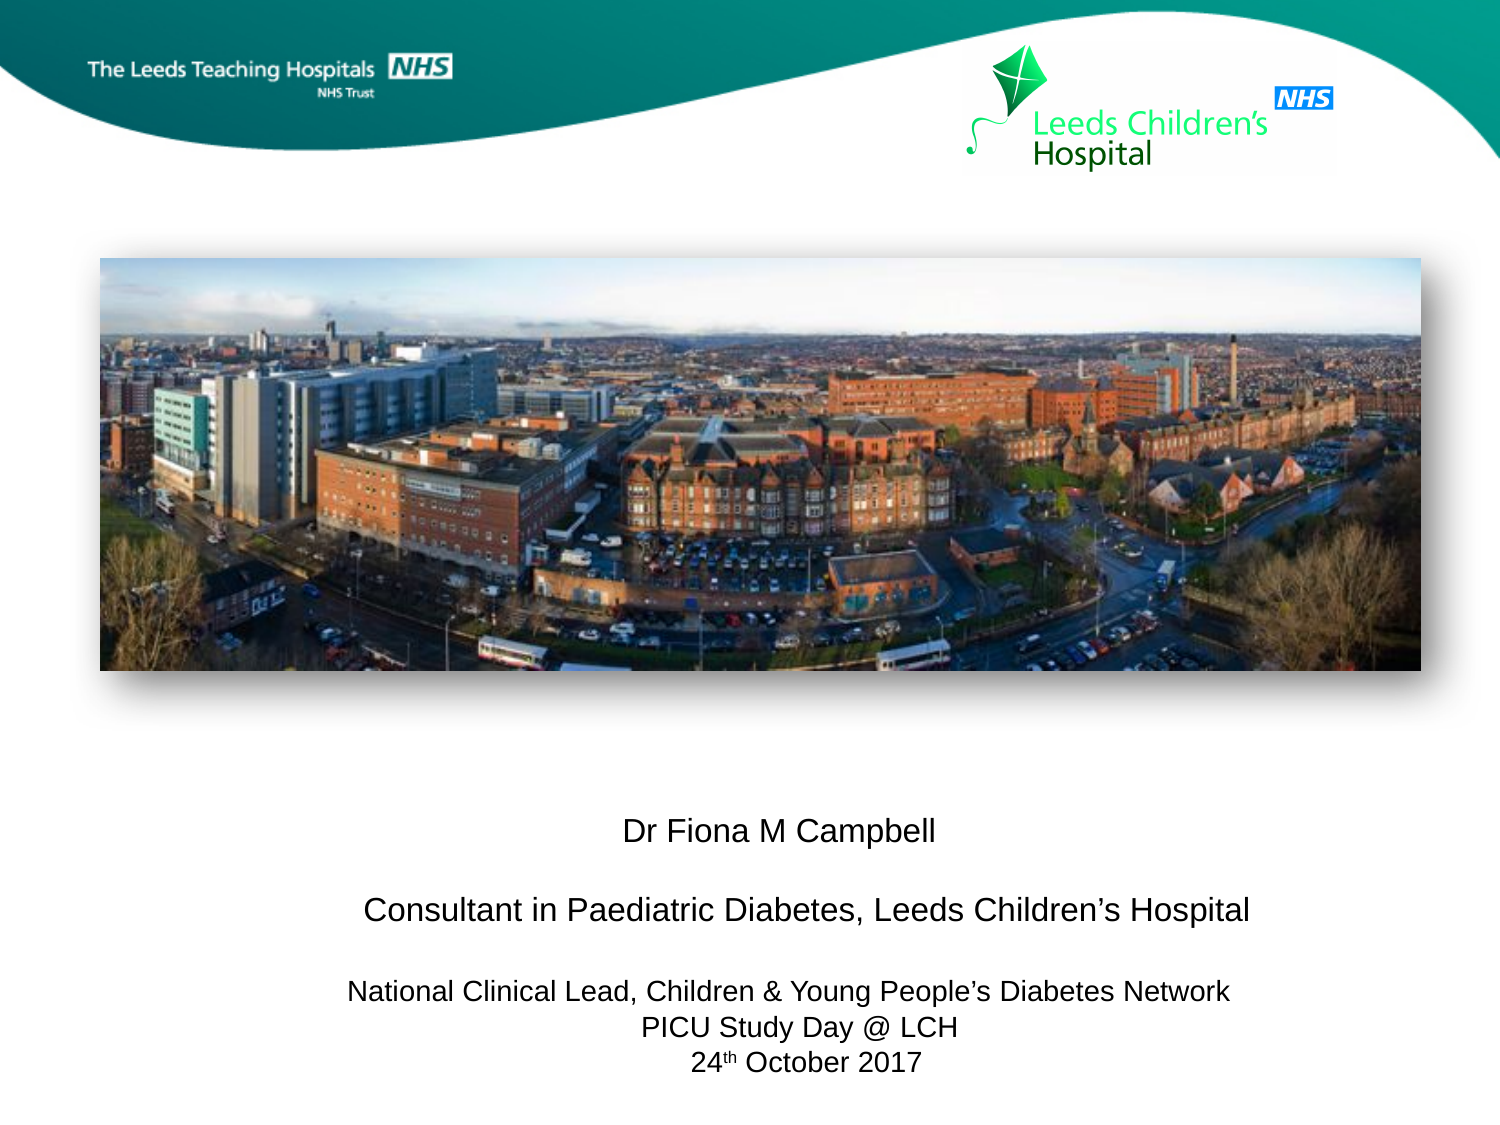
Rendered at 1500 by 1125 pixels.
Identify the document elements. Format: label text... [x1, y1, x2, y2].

picture [0, 0, 1500, 176]
text_box Dr Fiona M Campbell Consultant in Paediatric Diabetes, Leeds Children’s Hospital National Clinical Lead, Children & Young People’s Diabetes Network PICU Study Day @ LCH 24th October 2017 [246, 756, 1309, 1086]
picture [100, 257, 1421, 671]
